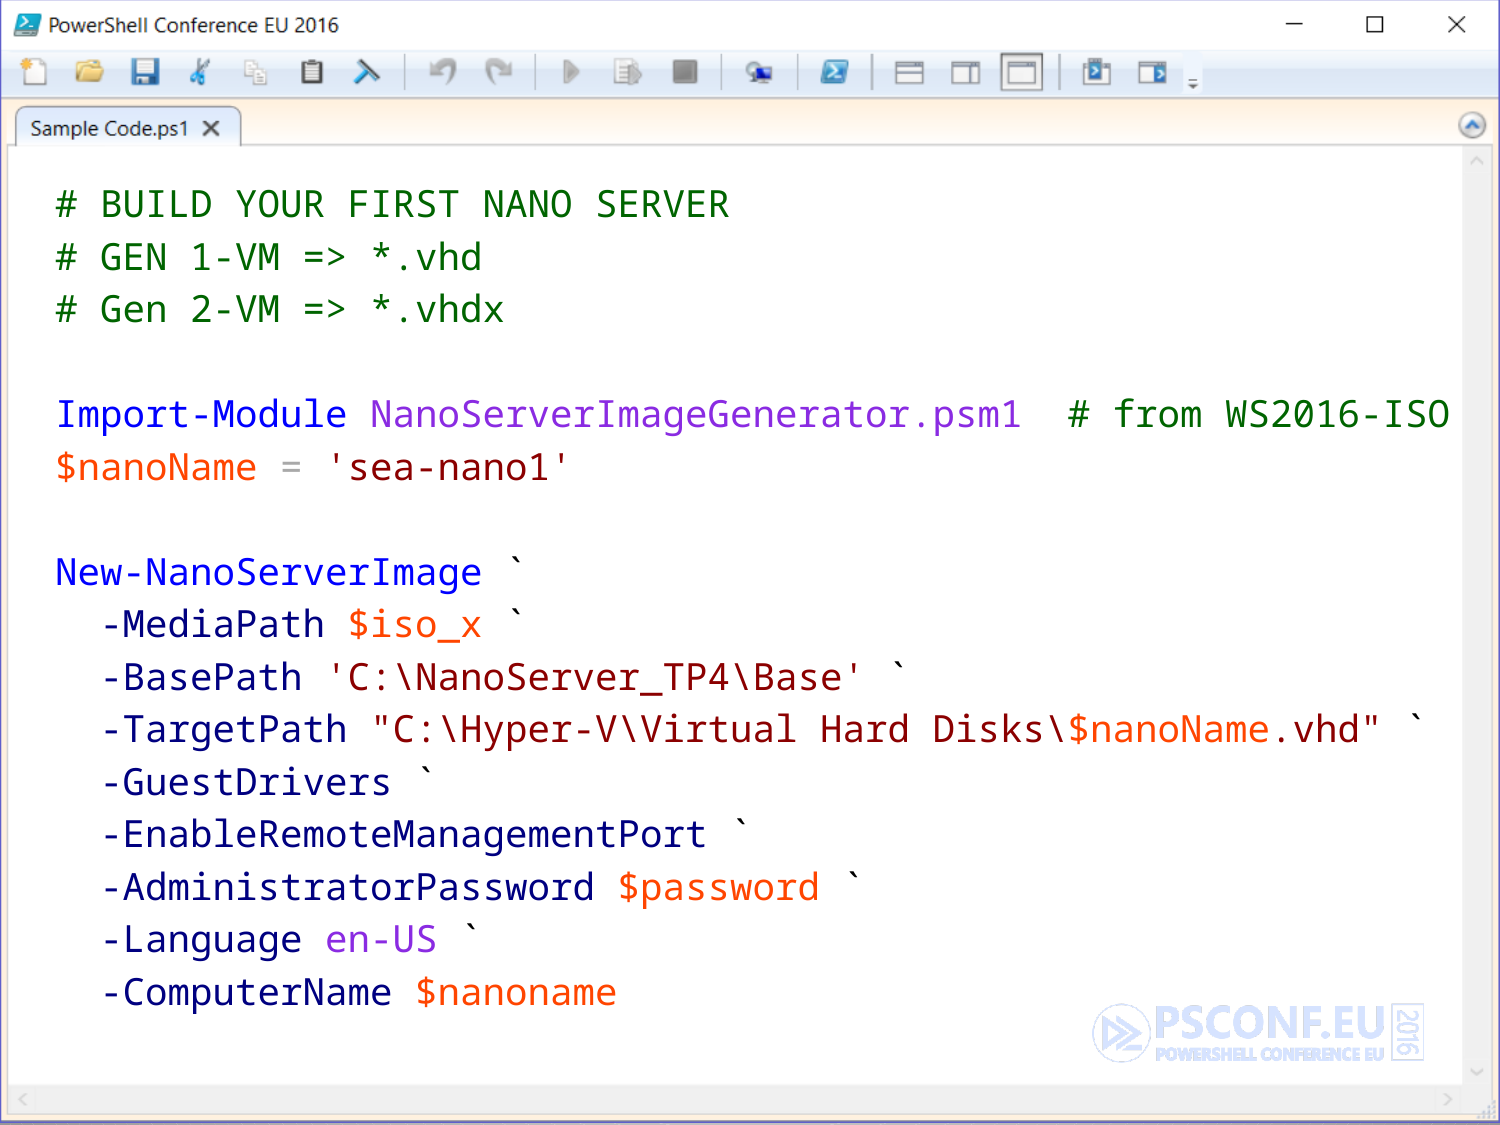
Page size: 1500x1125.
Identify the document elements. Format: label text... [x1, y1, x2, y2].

list # BUILD YOUR FIRST NANO SERVER # GEN 1-VM => *.vhd # Gen 2-VM => *.vhdx Import-Module NanoServerImageGenerator.psm1 # from WS2016-ISO $nanoName = 'sea-nano1' New-NanoServerImage ` -MediaPath $iso_x ` -BasePath 'C:\NanoServer_TP4\Base' ` -TargetPath "C:\Hyper-V\Virtual Hard Disks\$nanoName.vhd" ` -GuestDrivers ` -EnableRemoteManagementPort ` -AdministratorPassword $password ` -Language en-US ` -ComputerName $nanoname [17, 172, 1500, 1083]
picture [0, 0, 1500, 1123]
